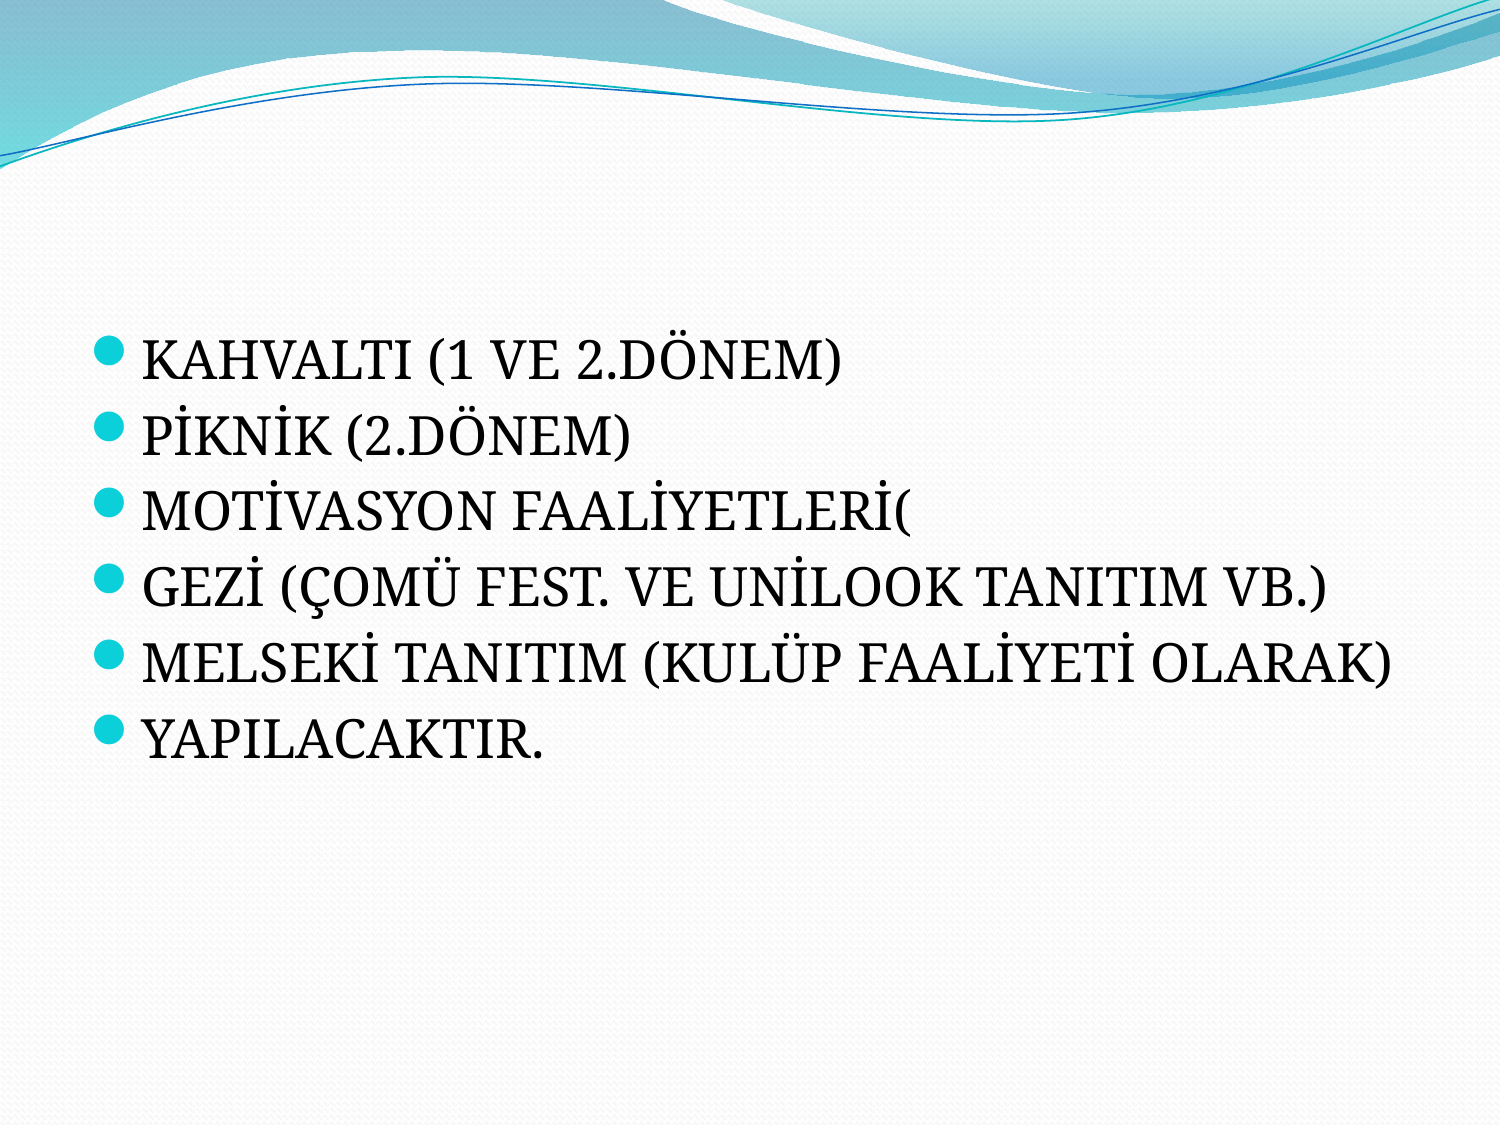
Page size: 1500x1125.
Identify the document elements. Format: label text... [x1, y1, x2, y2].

list KAHVALTI (1 VE 2.DÖNEM) PİKNİK (2.DÖNEM) MOTİVASYON FAALİYETLERİ( GEZİ (ÇOMÜ FEST. VE UNİLOOK TANITIM VB.) MELSEKİ TANITIM (KULÜP FAALİYETİ OLARAK) YAPILACAKTIR. [75, 317, 1425, 1038]
